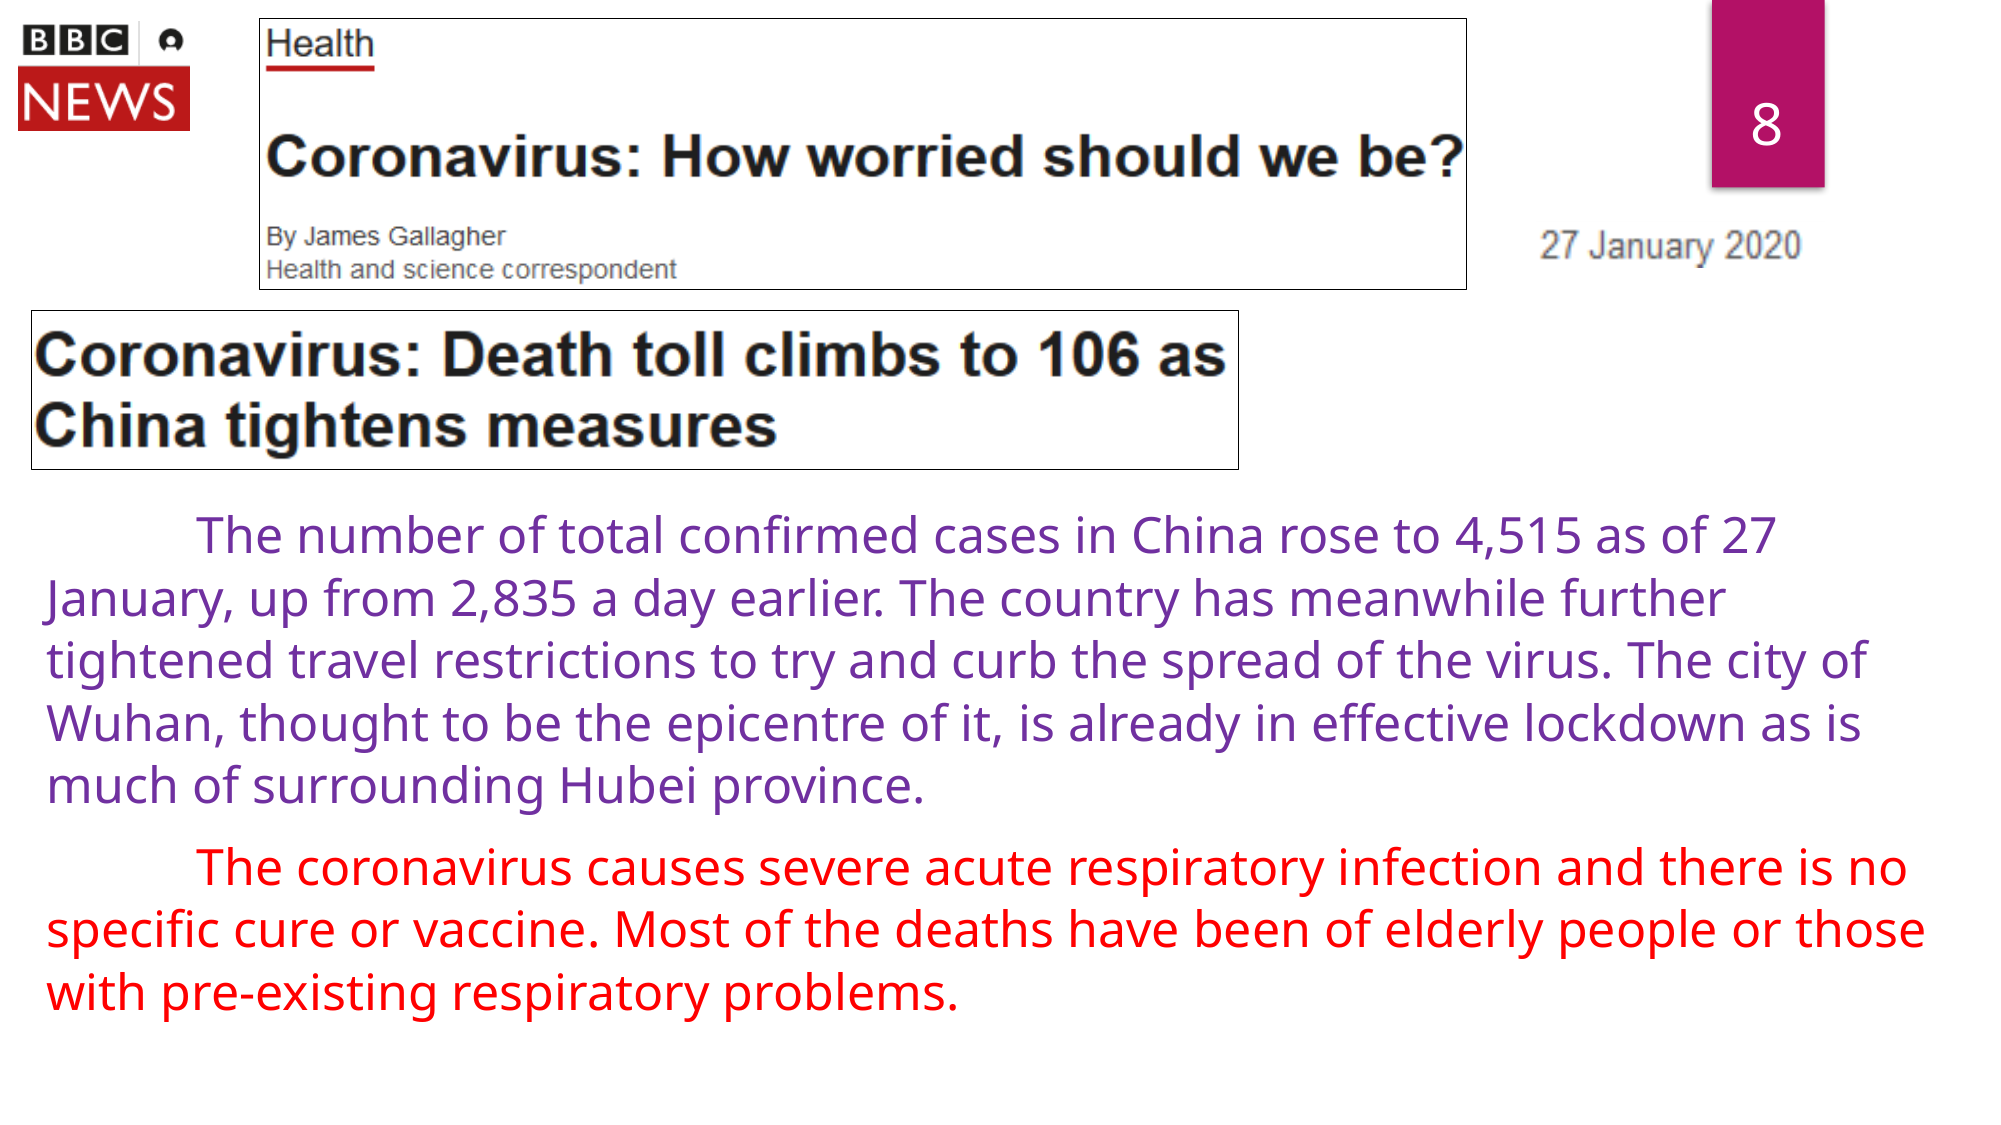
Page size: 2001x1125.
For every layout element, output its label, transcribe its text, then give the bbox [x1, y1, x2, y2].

picture [259, 18, 1467, 290]
picture [1535, 220, 1825, 268]
picture [31, 310, 1239, 469]
text_box The number of total confirmed cases in China rose to 4,515 as of 27 January, up from 2,835 a day earlier. The country has meanwhile further tightened travel restrictions to try and curb the spread of the virus. The city of Wuhan, thought to be the epicentre of it, is already in effective lockdown as is much of surrounding Hubei province. The coronavirus causes severe acute respiratory infection and there is no specific cure or vaccine. Most of the deaths have been of elderly people or those with pre-existing respiratory problems. [31, 493, 1950, 1094]
slide_number 8 [1698, 48, 1836, 175]
picture [17, 21, 190, 131]
